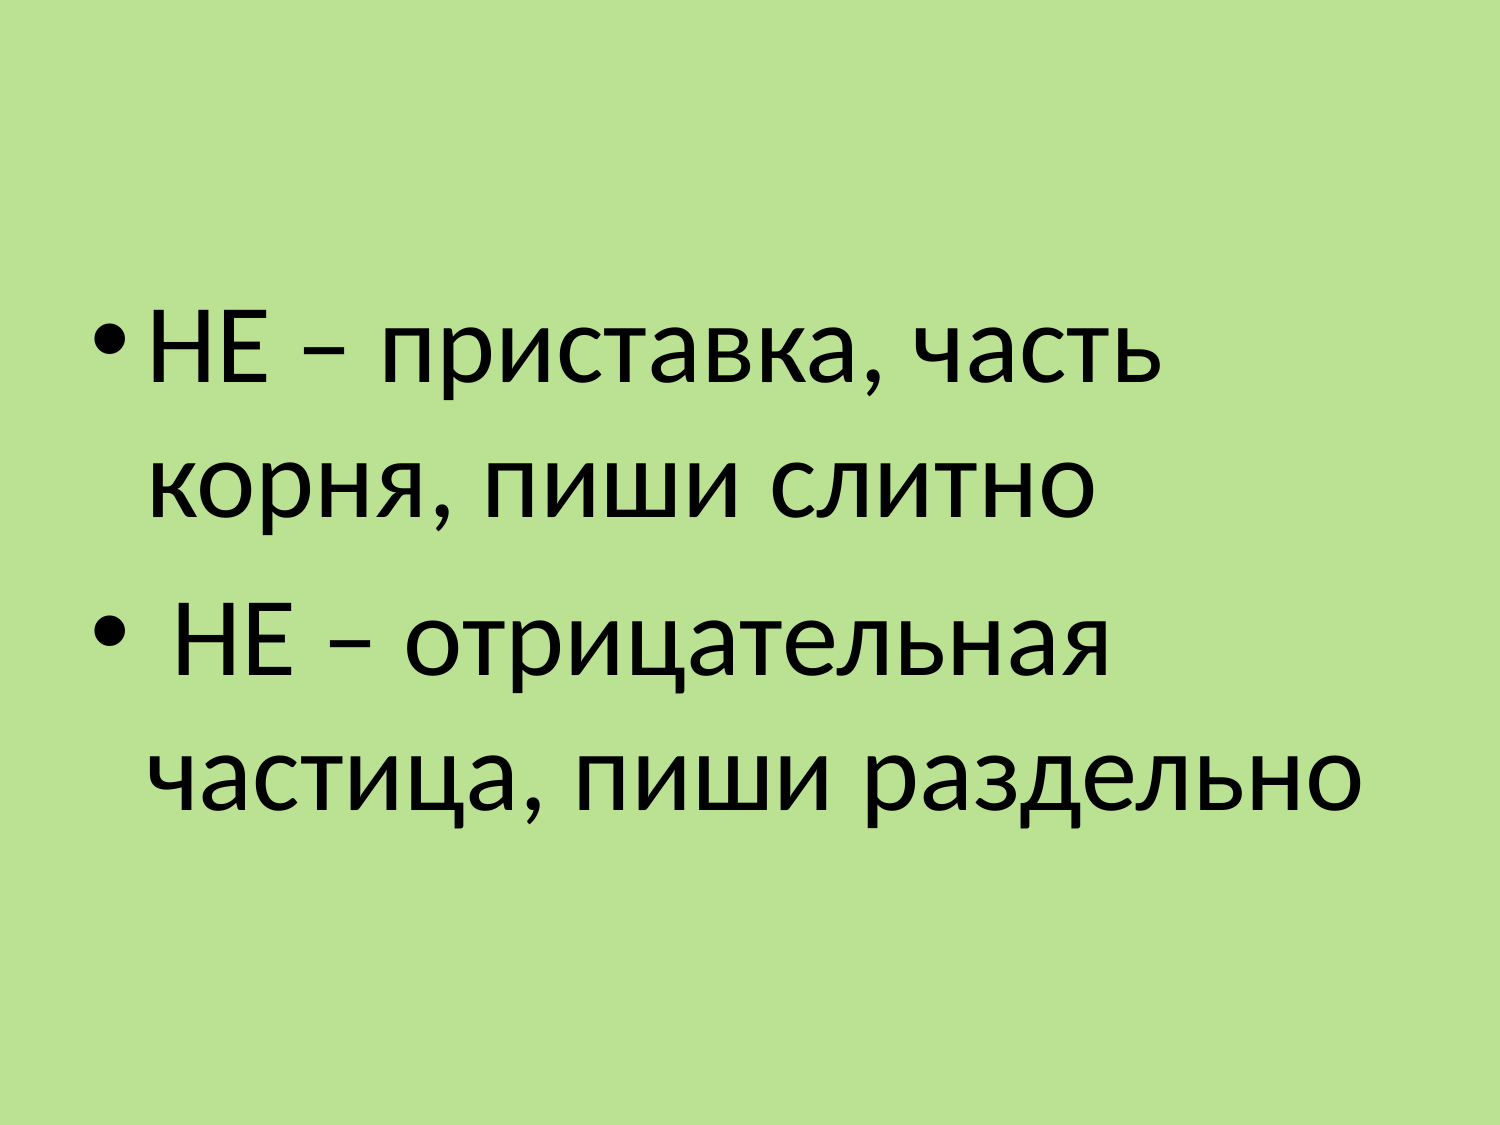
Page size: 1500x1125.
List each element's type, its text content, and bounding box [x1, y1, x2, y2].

list НЕ – приставка, часть корня, пиши слитно НЕ – отрицательная частица, пиши раздельно [75, 262, 1425, 1005]
